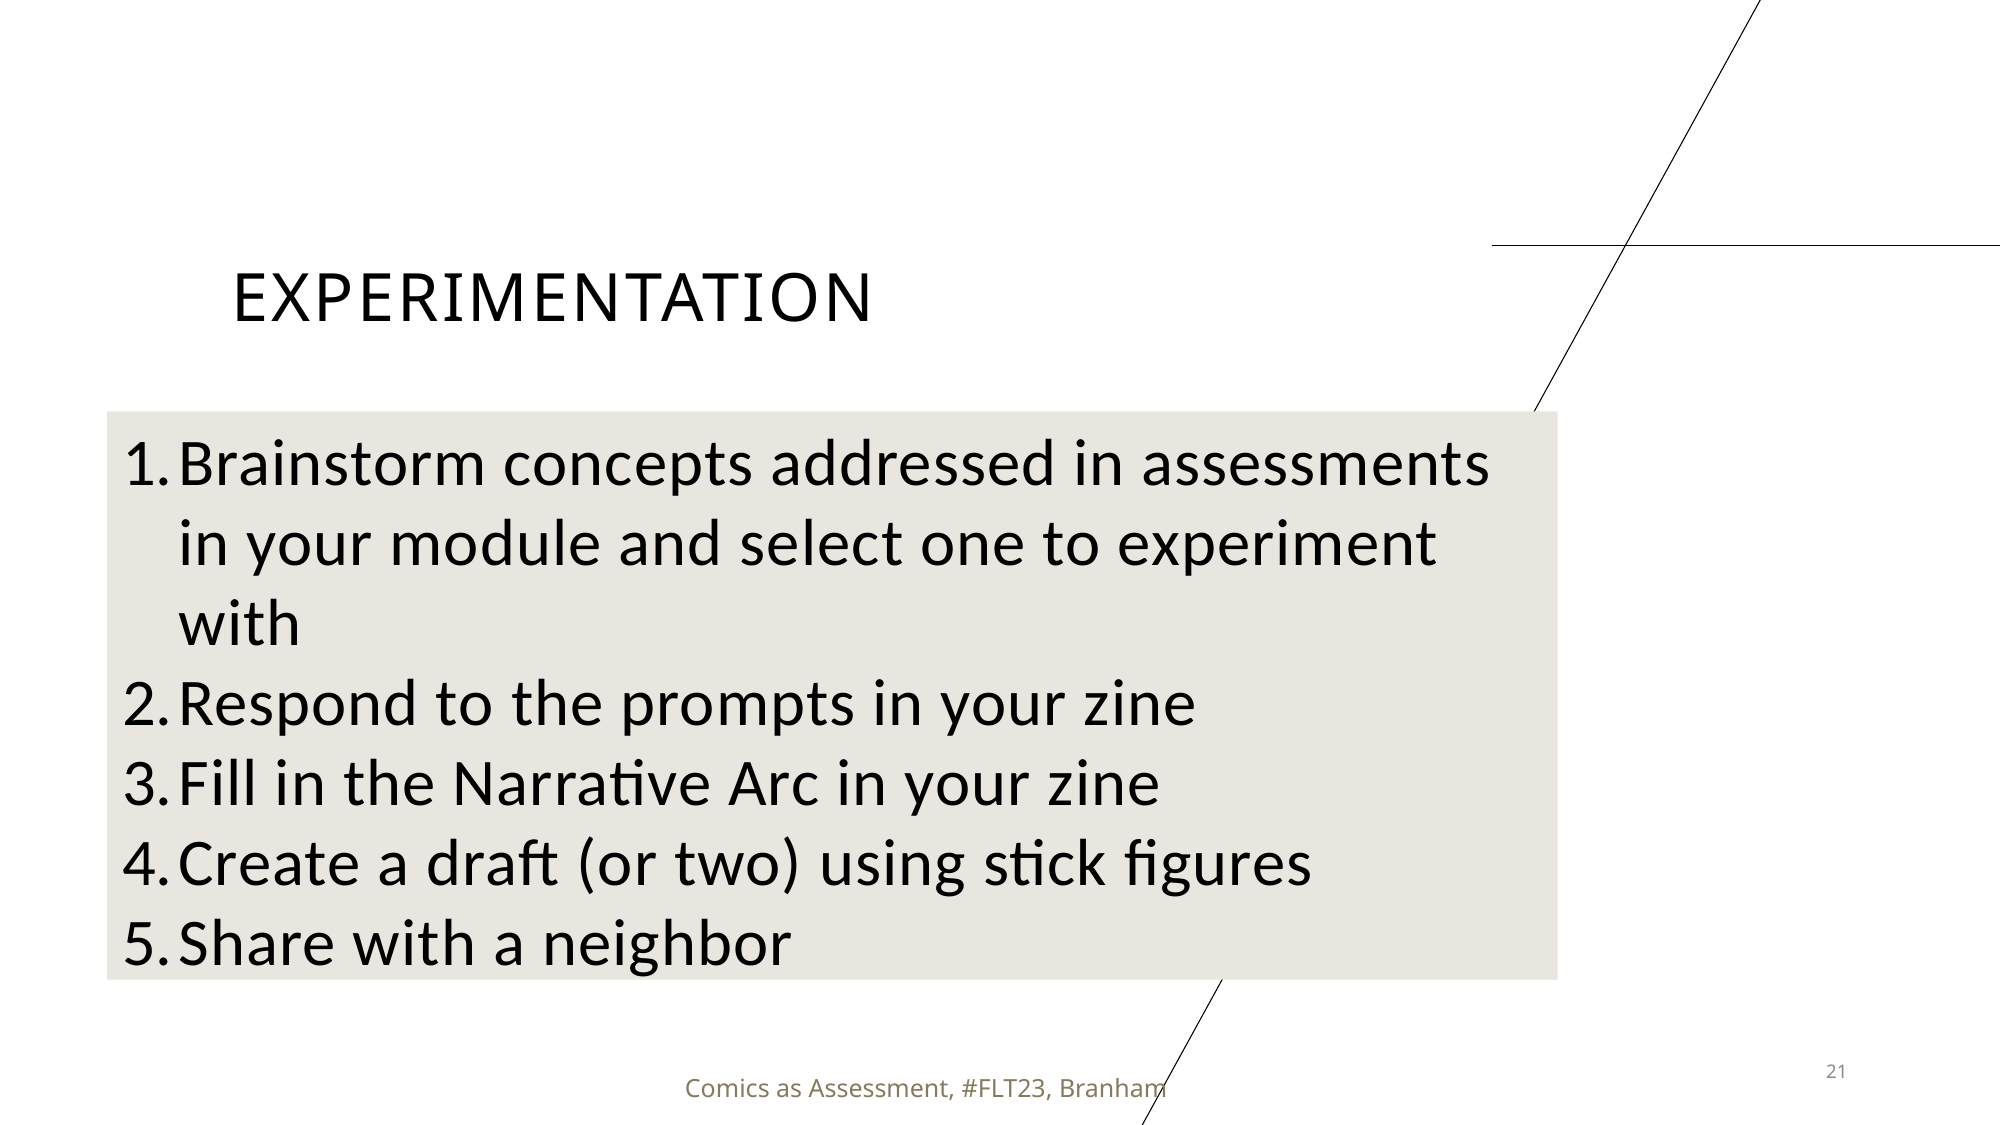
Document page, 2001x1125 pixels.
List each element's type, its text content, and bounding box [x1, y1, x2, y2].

list Brainstorm concepts addressed in assessments in your module and select one to experiment with Respond to the prompts in your zine Fill in the Narrative Arc in your zine Create a draft (or two) using stick figures Share with a neighbor [107, 411, 1558, 980]
slide_number 21 [1412, 1042, 1863, 1103]
text_box Comics as Assessment, #FLT23, Branham [669, 1064, 1414, 1110]
title Experimentation [216, 145, 1315, 343]
